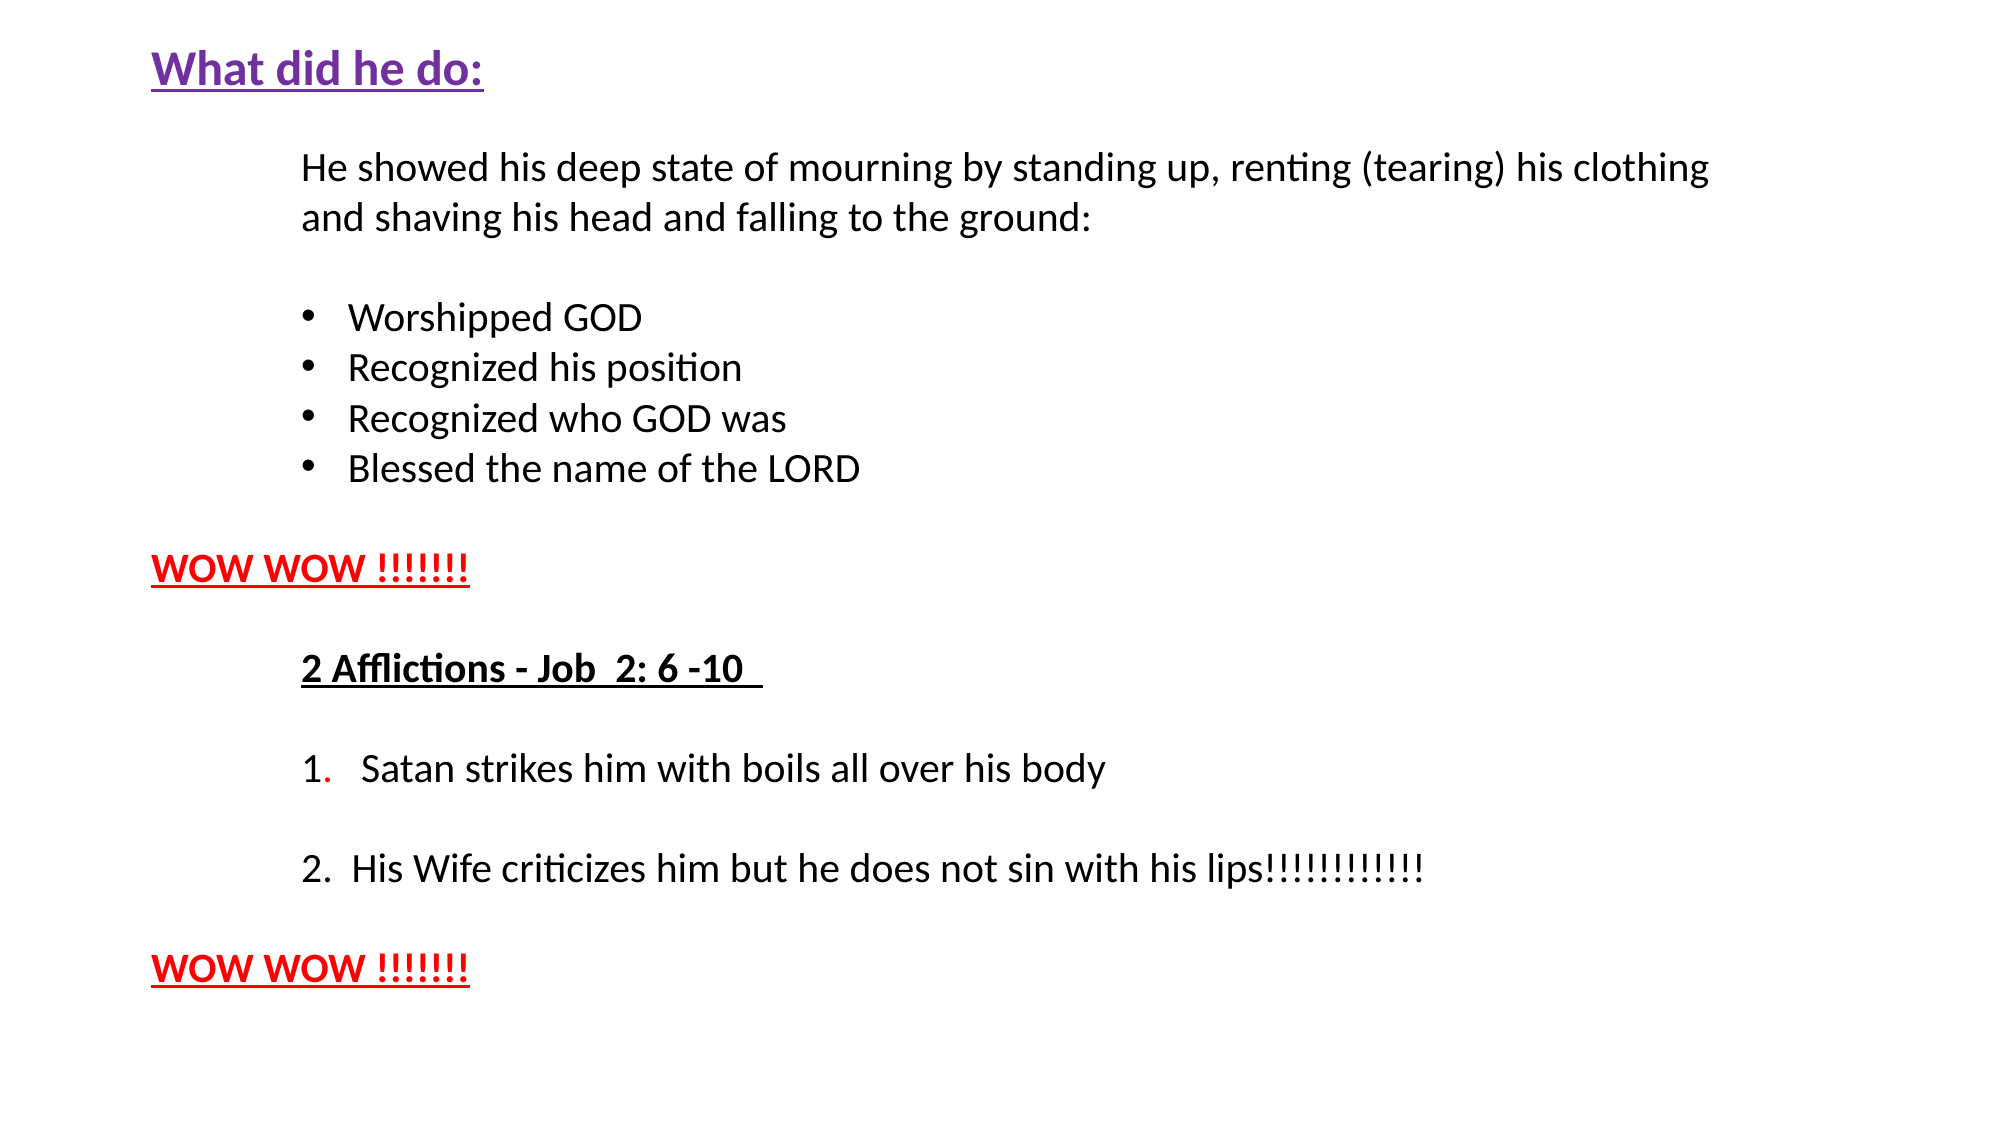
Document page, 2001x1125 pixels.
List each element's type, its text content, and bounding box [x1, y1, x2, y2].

text_box What did he do: He showed his deep state of mourning by standing up, renting (tearing) his clothing and shaving his head and falling to the ground: Worshipped GOD Recognized his position Recognized who GOD was Blessed the name of the LORD WOW WOW !!!!!!! 2 Afflictions - Job 2: 6 -10 1. Satan strikes him with boils all over his body 2. His Wife criticizes him but he does not sin with his lips!!!!!!!!!!!! WOW WOW !!!!!!! [136, 27, 1778, 1125]
